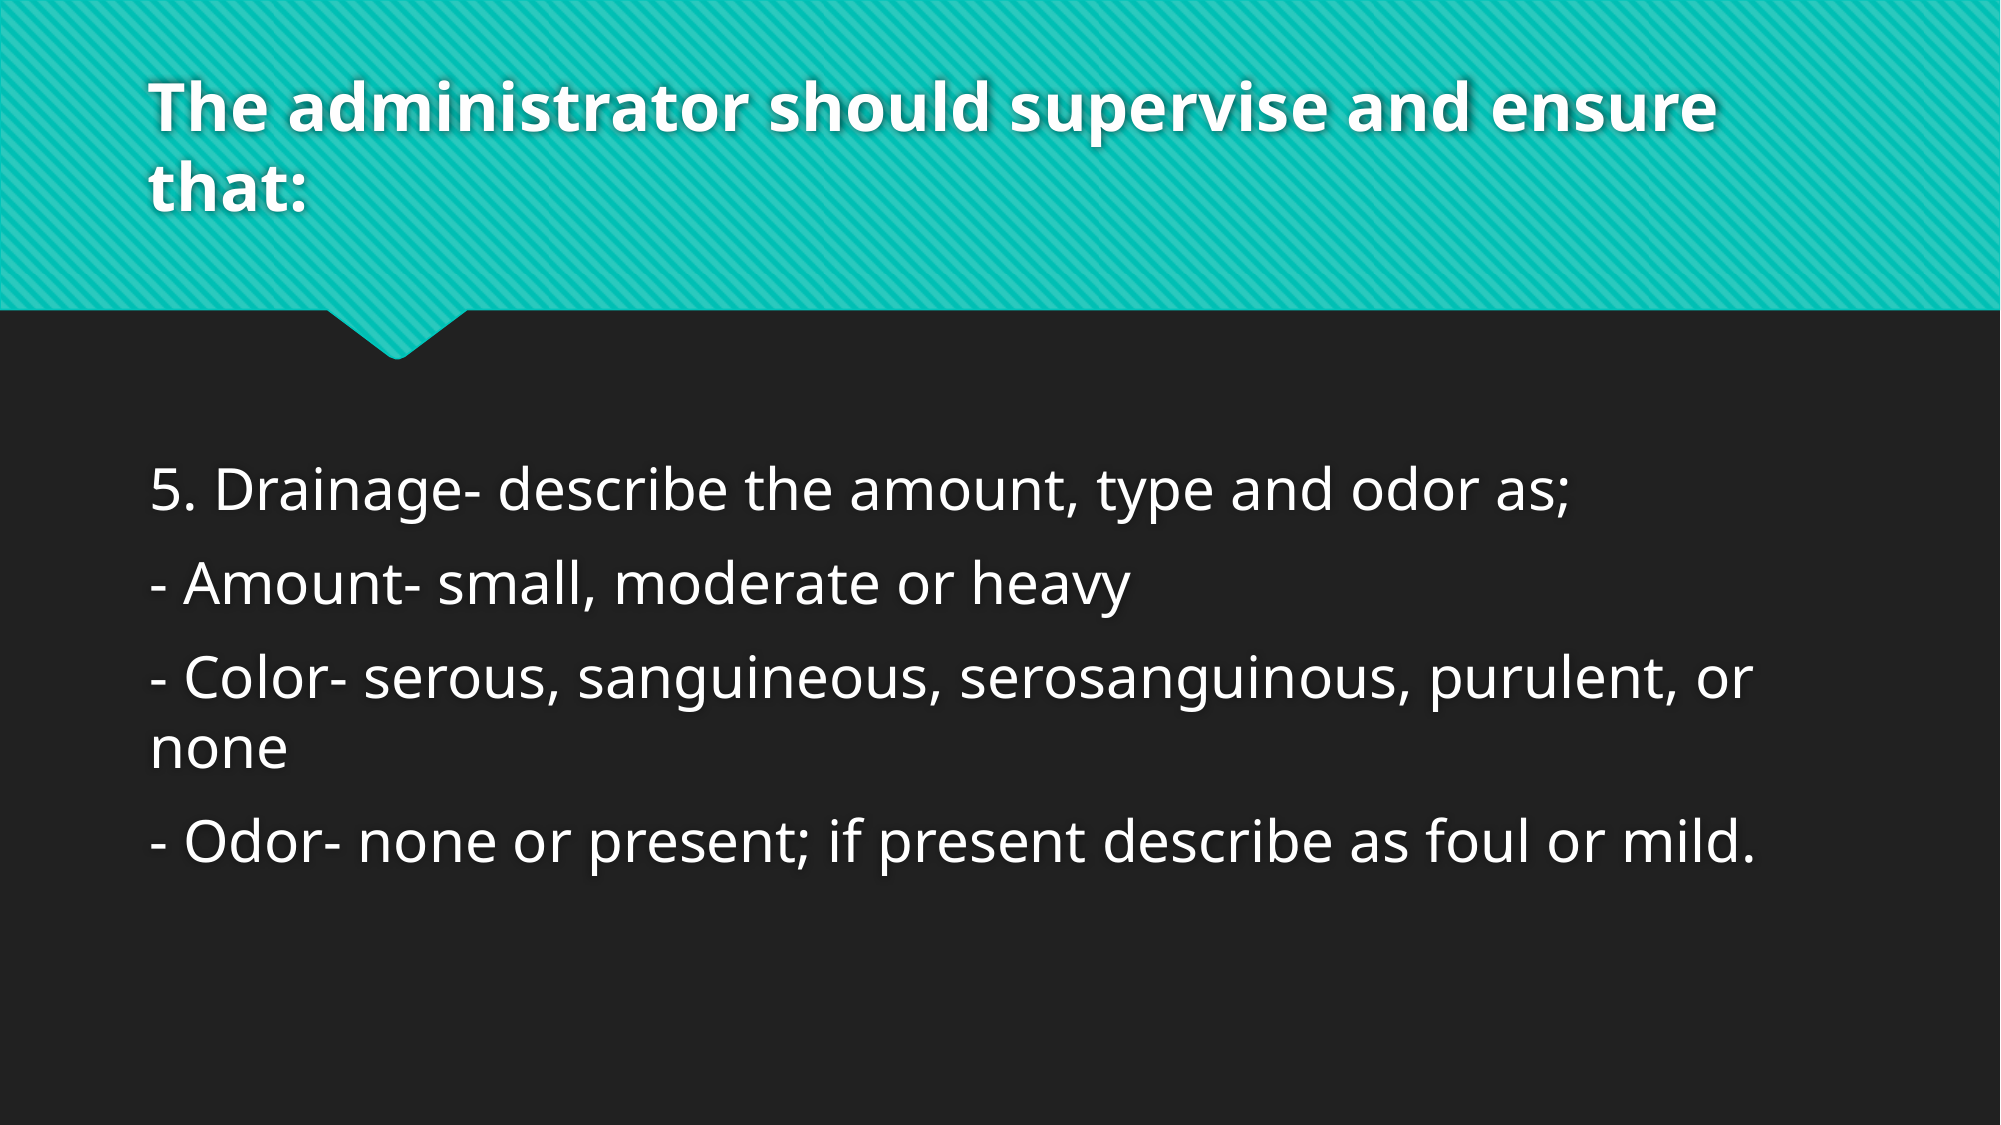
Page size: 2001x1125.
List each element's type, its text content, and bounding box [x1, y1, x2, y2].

title The administrator should supervise and ensure that: [132, 73, 1868, 233]
list 5. Drainage- describe the amount, type and odor as; - Amount- small, moderate or heavy - Color- serous, sanguineous, serosanguinous, purulent, or none - Odor- none or present; if present describe as foul or mild. [134, 364, 1866, 962]
